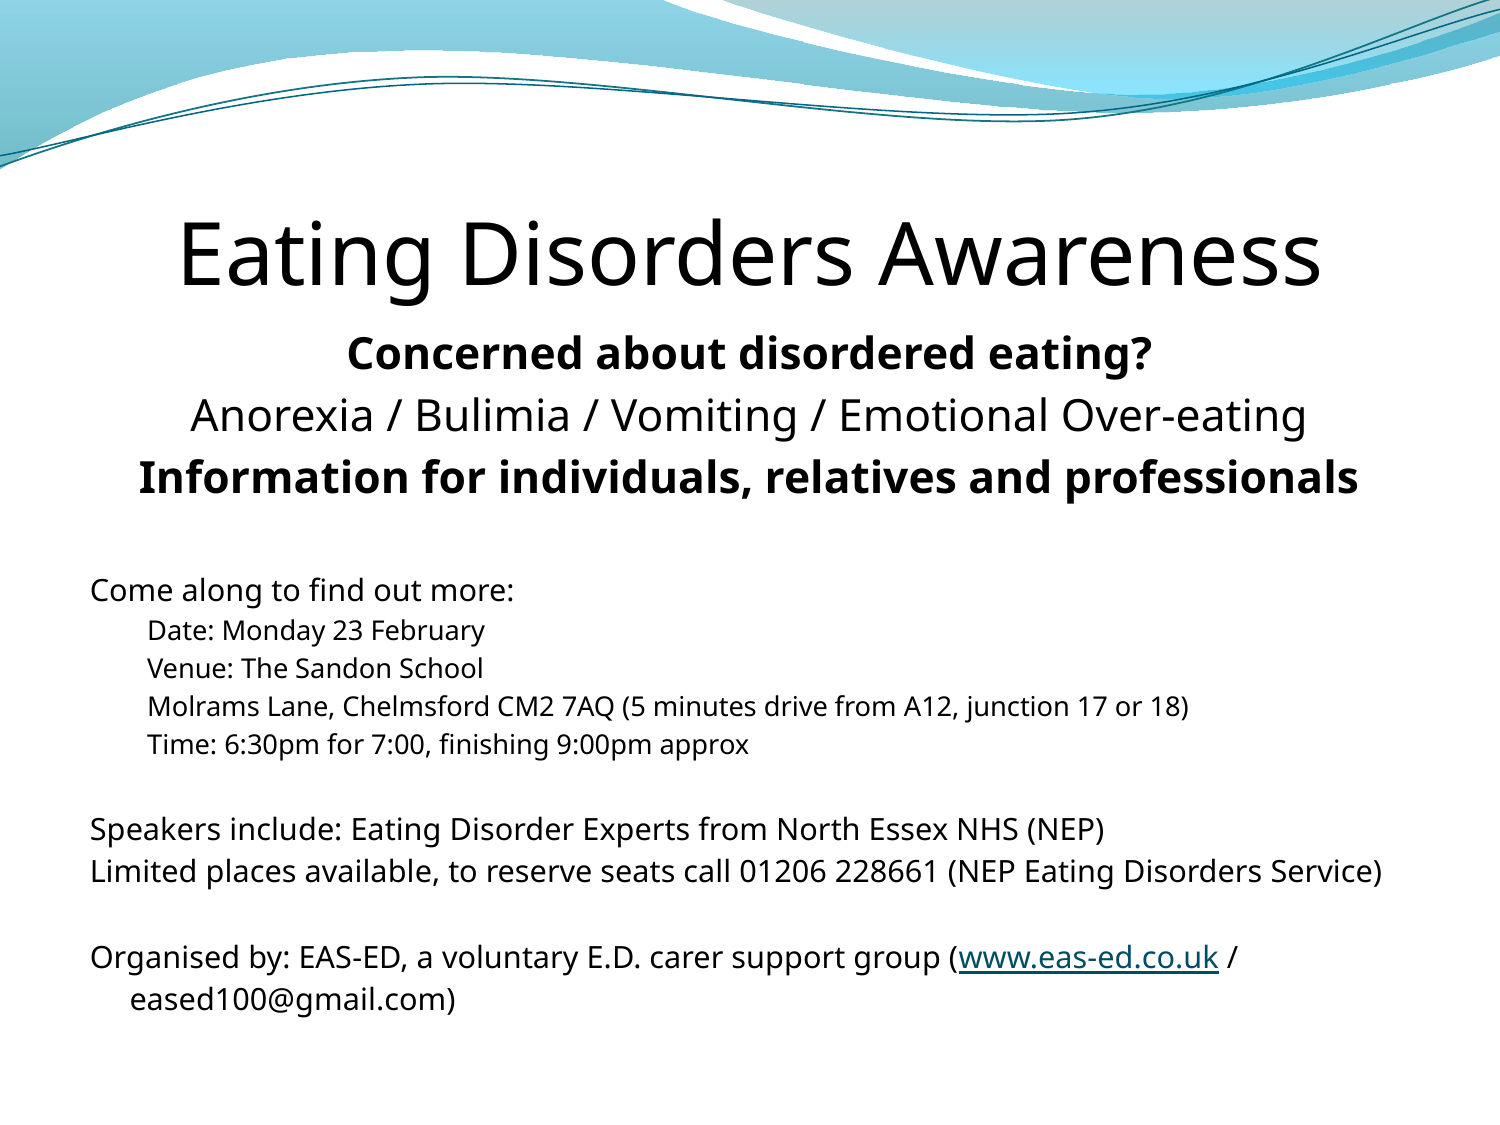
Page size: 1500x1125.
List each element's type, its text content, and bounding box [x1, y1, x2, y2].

list Concerned about disordered eating? Anorexia / Bulimia / Vomiting / Emotional Over-eating Information for individuals, relatives and professionals Come along to find out more: Date: Monday 23 February Venue: The Sandon School Molrams Lane, Chelmsford CM2 7AQ (5 minutes drive from A12, junction 17 or 18) Time: 6:30pm for 7:00, finishing 9:00pm approx Speakers include: Eating Disorder Experts from North Essex NHS (NEP) Limited places available, to reserve seats call 01206 228661 (NEP Eating Disorders Service) Organised by: EAS-ED, a voluntary E.D. carer support group (www.eas-ed.co.uk / eased100@gmail.com) [75, 317, 1425, 1038]
title Eating Disorders Awareness [75, 115, 1425, 303]
